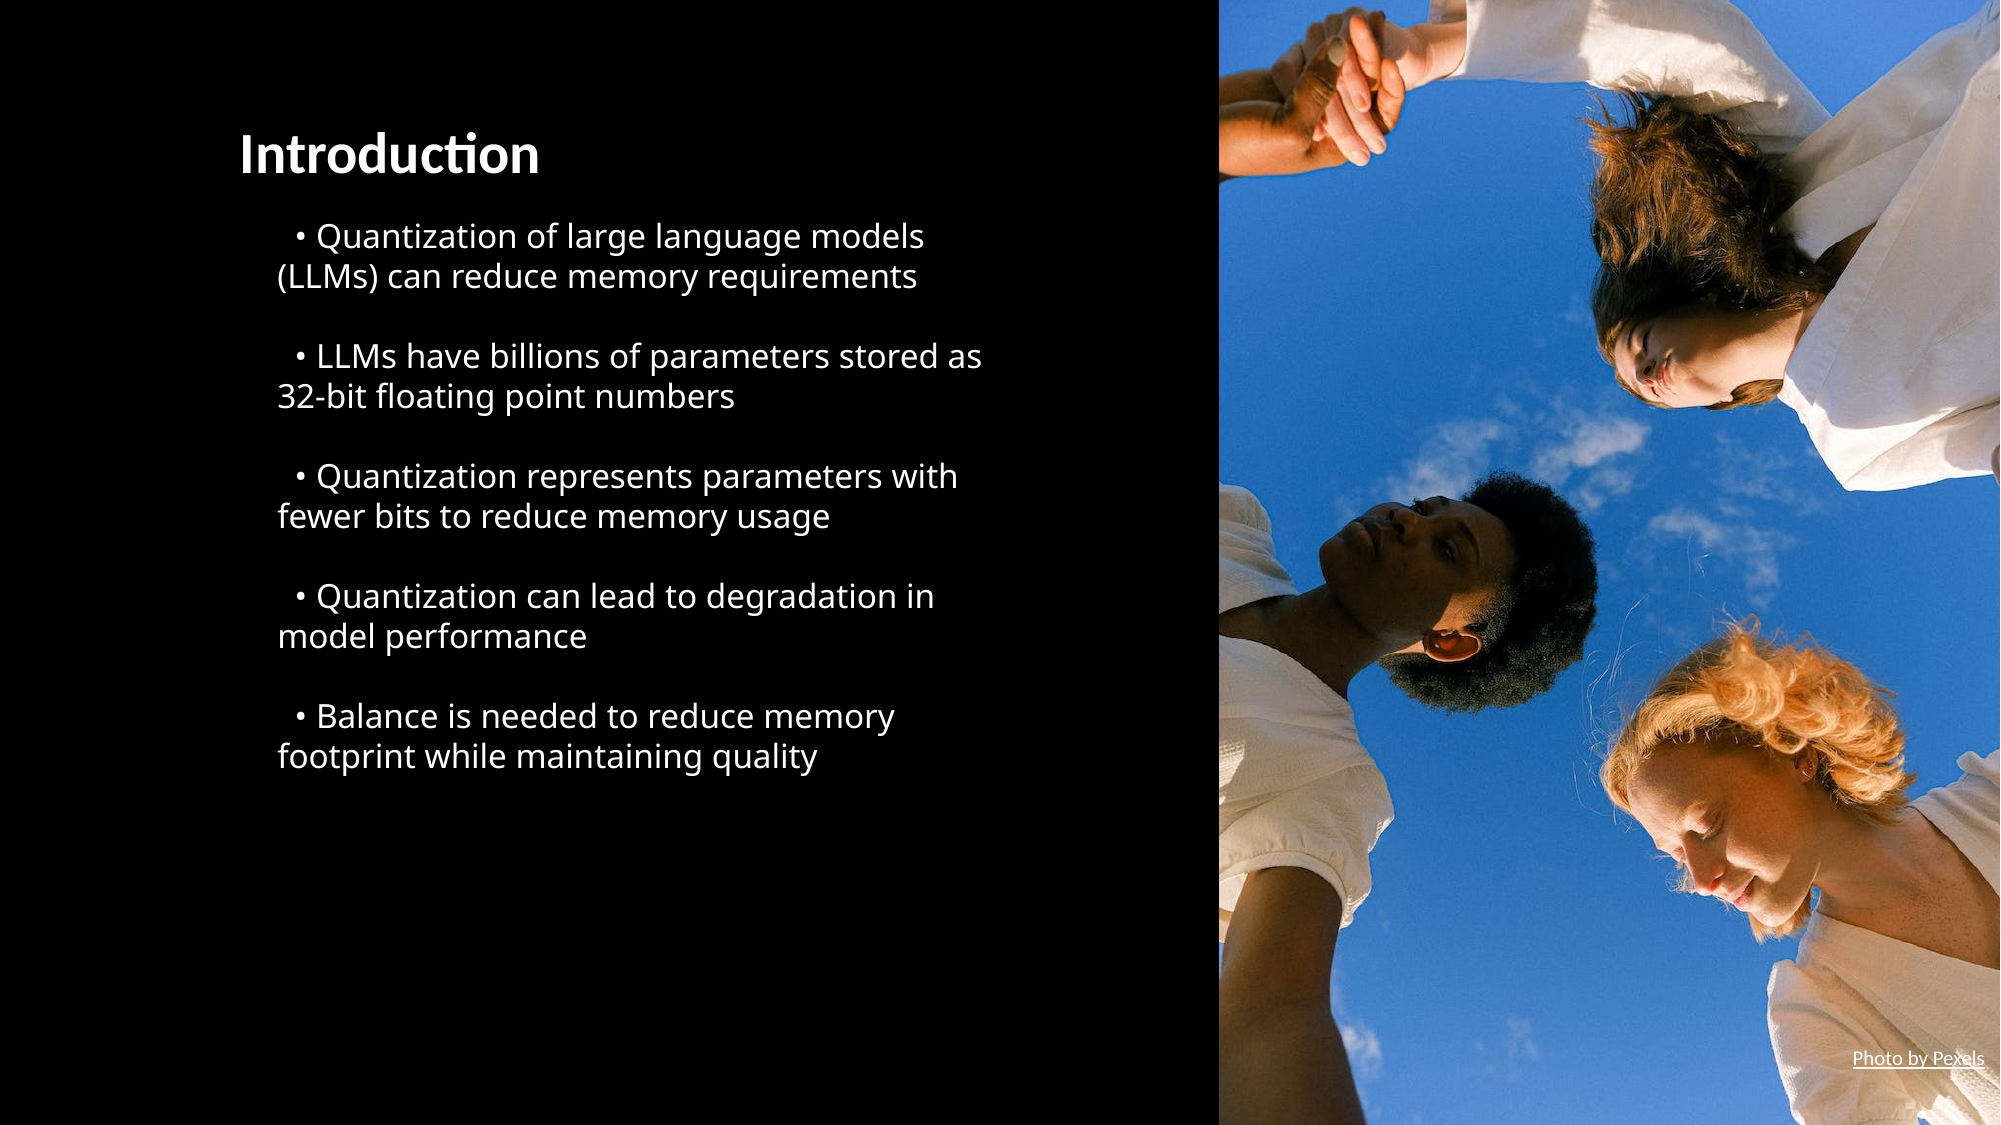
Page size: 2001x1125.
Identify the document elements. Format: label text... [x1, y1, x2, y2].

text_box • Quantization of large language models (LLMs) can reduce memory requirements [262, 217, 1013, 293]
text_box • Quantization can lead to degradation in model performance [262, 577, 1013, 653]
text_box • Balance is needed to reduce memory footprint while maintaining quality [262, 697, 1013, 773]
text_box • Quantization represents parameters with fewer bits to reduce memory usage [262, 457, 1013, 533]
text_box • LLMs have billions of parameters stored as 32-bit floating point numbers [262, 337, 1013, 413]
text_box Introduction [225, 112, 1219, 188]
picture [1219, 0, 2000, 1125]
